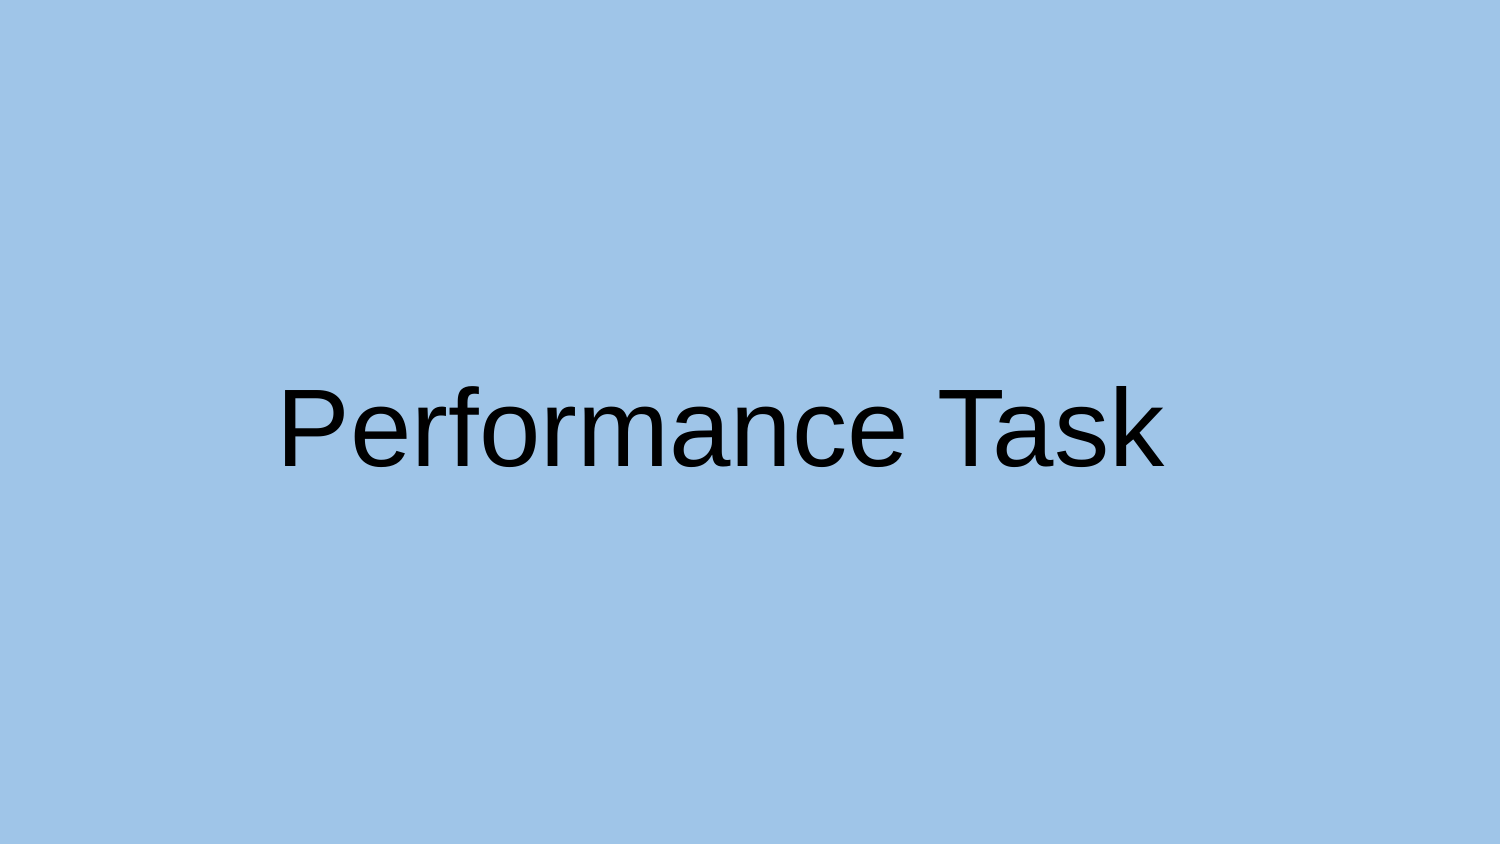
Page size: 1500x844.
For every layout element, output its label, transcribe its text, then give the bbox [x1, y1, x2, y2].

title Performance Task [80, 86, 1393, 758]
